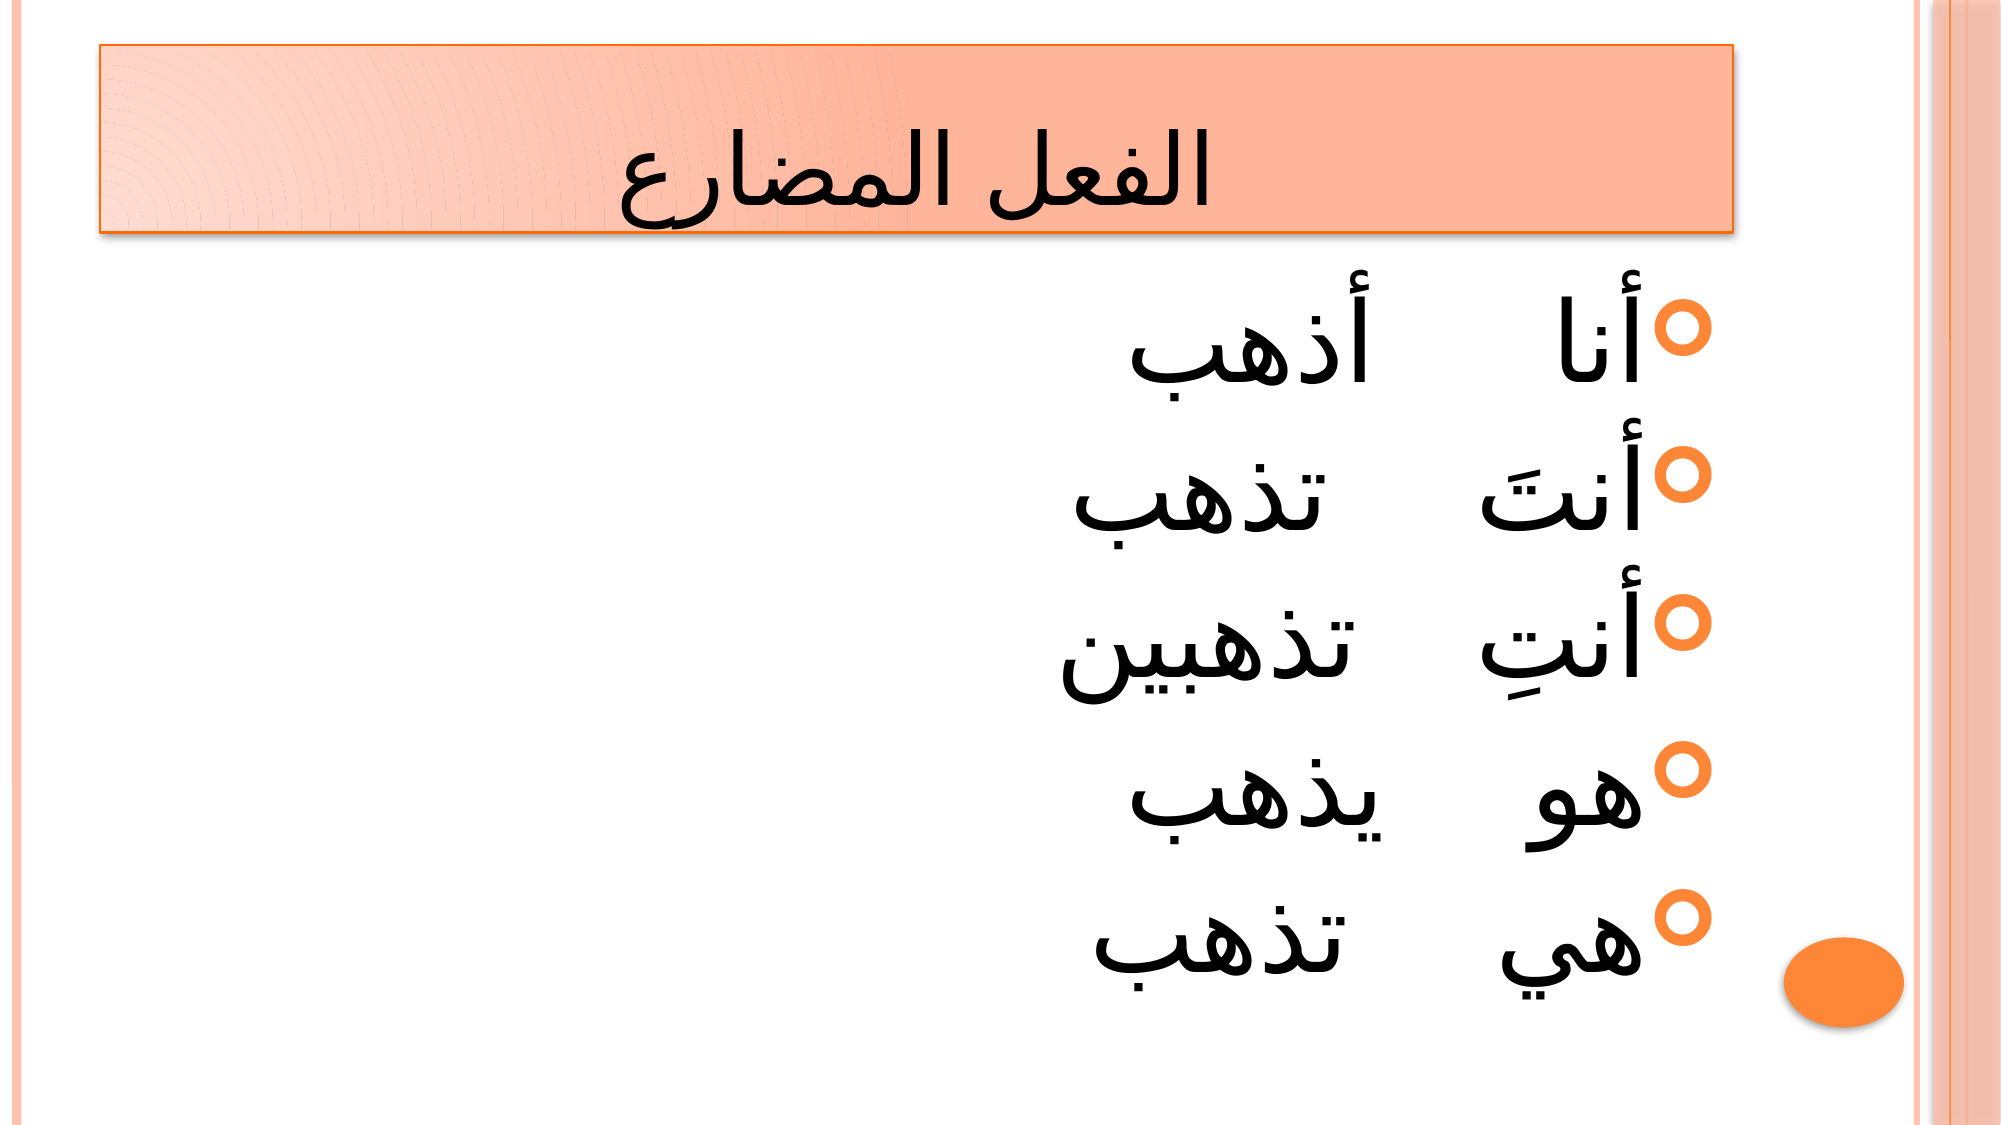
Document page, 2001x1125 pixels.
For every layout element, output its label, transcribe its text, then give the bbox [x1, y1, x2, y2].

list أنا أذهب أنتَ تذهب أنتِ تذهبين هو يذهب هي تذهب [99, 262, 1734, 1062]
title الفعل المضارع [99, 44, 1734, 234]
